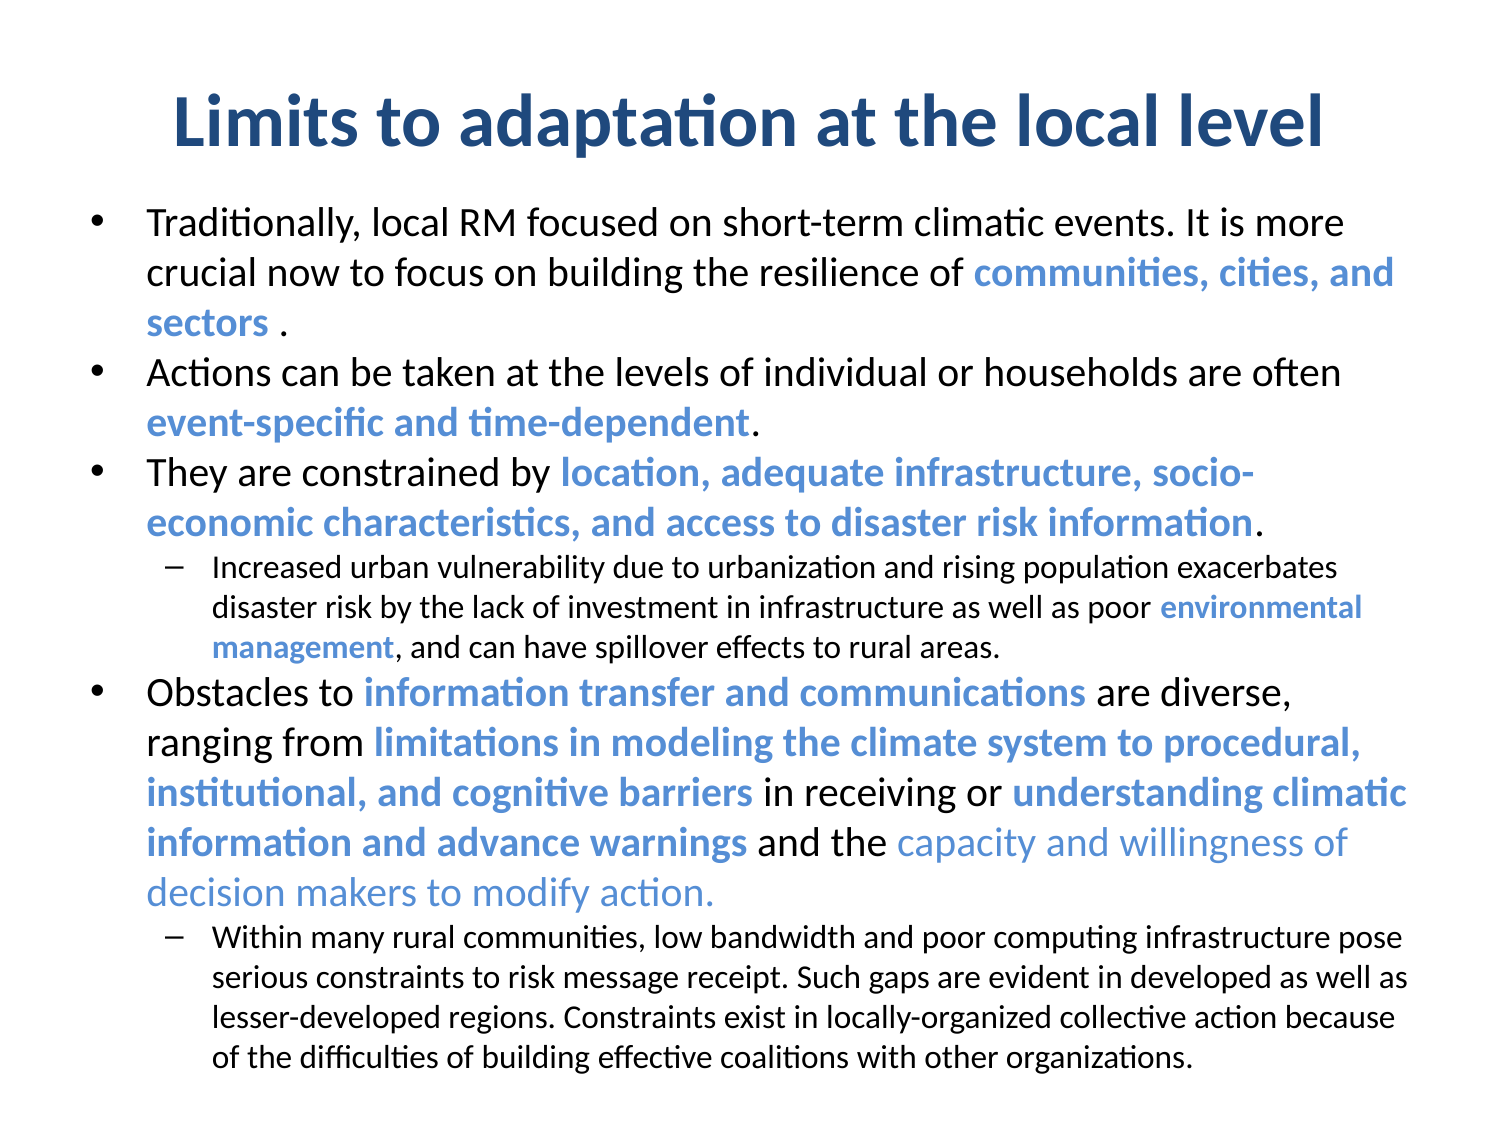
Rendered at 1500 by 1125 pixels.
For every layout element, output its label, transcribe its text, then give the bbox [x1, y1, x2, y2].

title Limits to adaptation at the local level [75, 45, 1425, 187]
list Traditionally, local RM focused on short-term climatic events. It is more crucial now to focus on building the resilience of communities, cities, and sectors . Actions can be taken at the levels of individual or households are often event-specific and time-dependent. They are constrained by location, adequate infrastructure, socio-economic characteristics, and access to disaster risk information. Increased urban vulnerability due to urbanization and rising population exacerbates disaster risk by the lack of investment in infrastructure as well as poor environmental management, and can have spillover effects to rural areas. Obstacles to information transfer and communications are diverse, ranging from limitations in modeling the climate system to procedural, institutional, and cognitive barriers in receiving or understanding climatic information and advance warnings and the capacity and willingness of decision makers to modify action. Within many rural communities, low bandwidth and poor computing infrastructure pose serious constraints to risk message receipt. Such gaps are evident in developed as well as lesser-developed regions. Constraints exist in locally-organized collective action because of the difficulties of building effective coalitions with other organizations. [75, 187, 1425, 1125]
